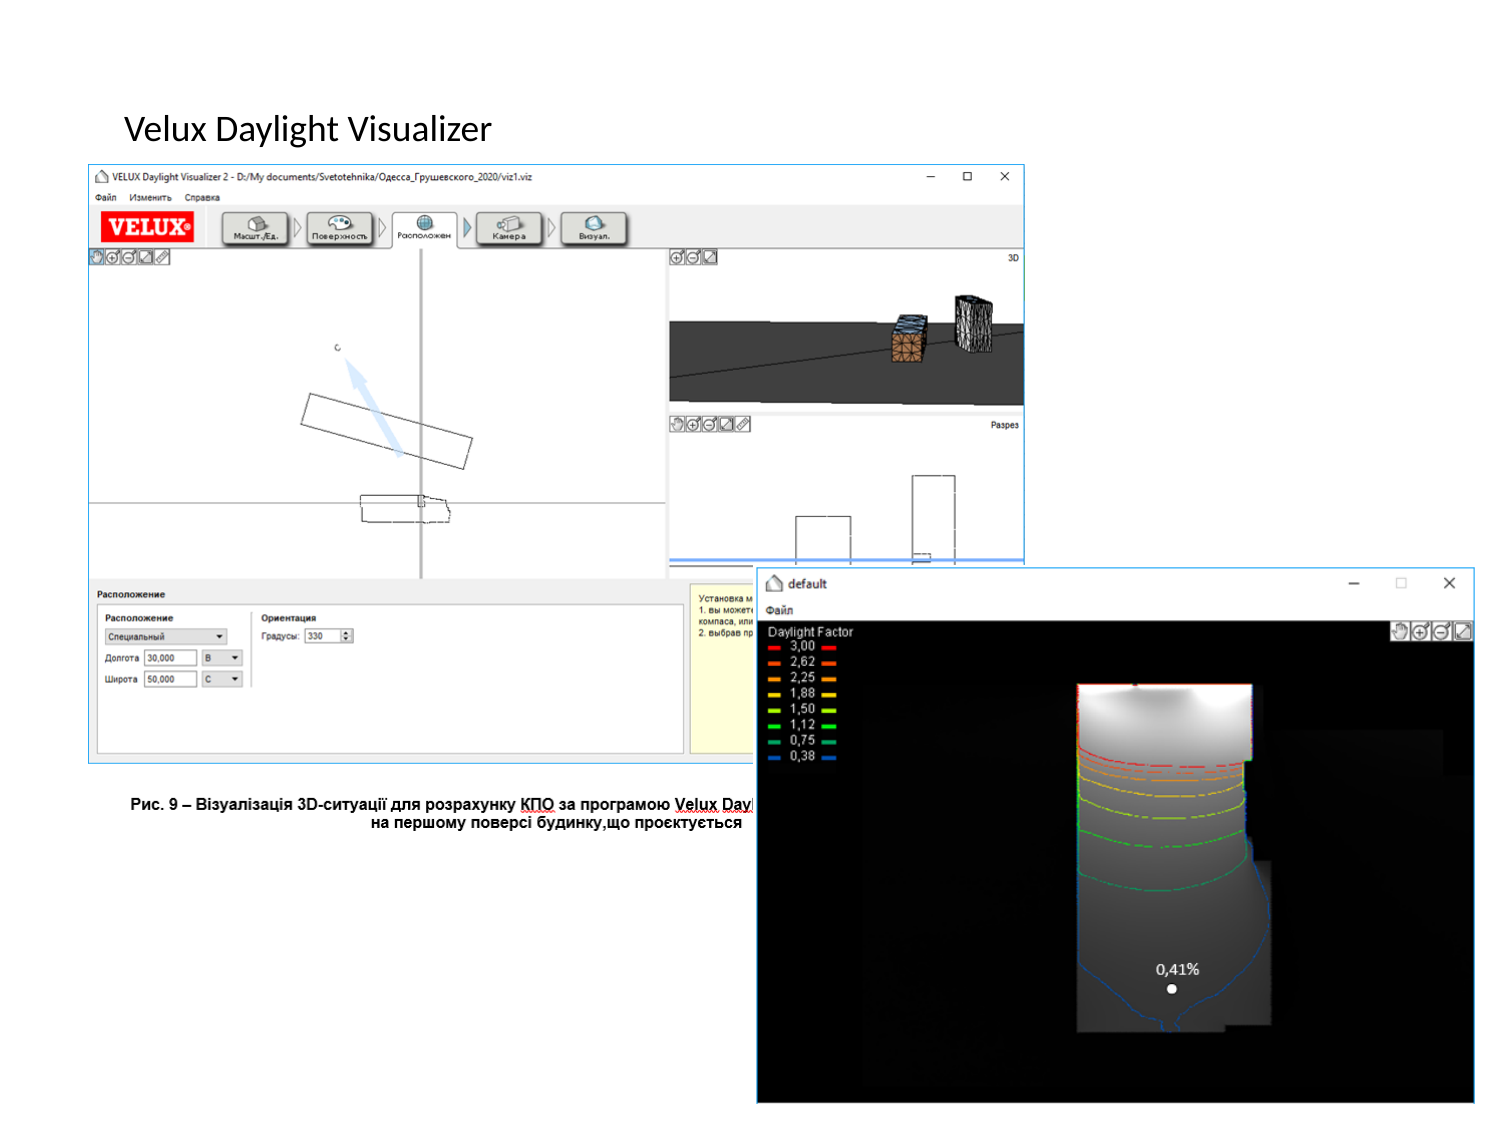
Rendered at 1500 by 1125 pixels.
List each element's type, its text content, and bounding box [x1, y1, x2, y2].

text_box Velux Daylight Visualizer [109, 96, 1376, 157]
picture [83, 156, 1476, 1104]
